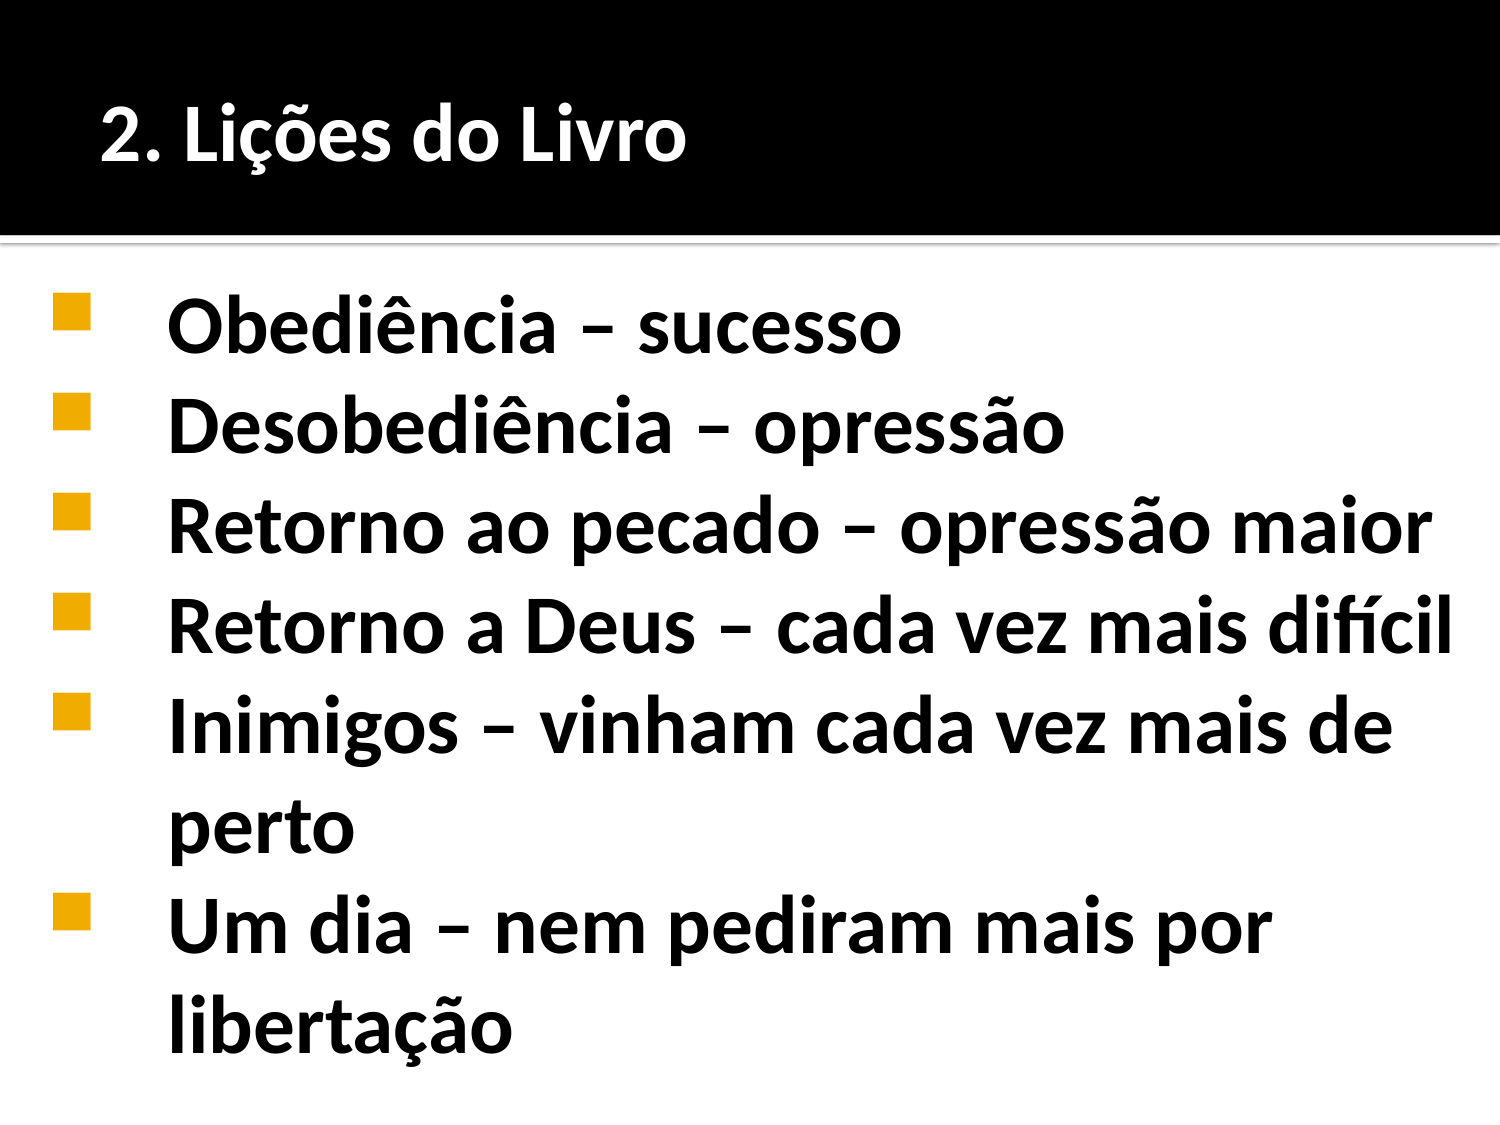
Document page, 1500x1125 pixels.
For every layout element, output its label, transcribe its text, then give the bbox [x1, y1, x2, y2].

list Obediência – sucesso Desobediência – opressão Retorno ao pecado – opressão maior Retorno a Deus – cada vez mais difícil Inimigos – vinham cada vez mais de perto Um dia – nem pediram mais por libertação [17, 255, 1477, 1102]
title 2. Lições do Livro [85, 25, 1436, 231]
